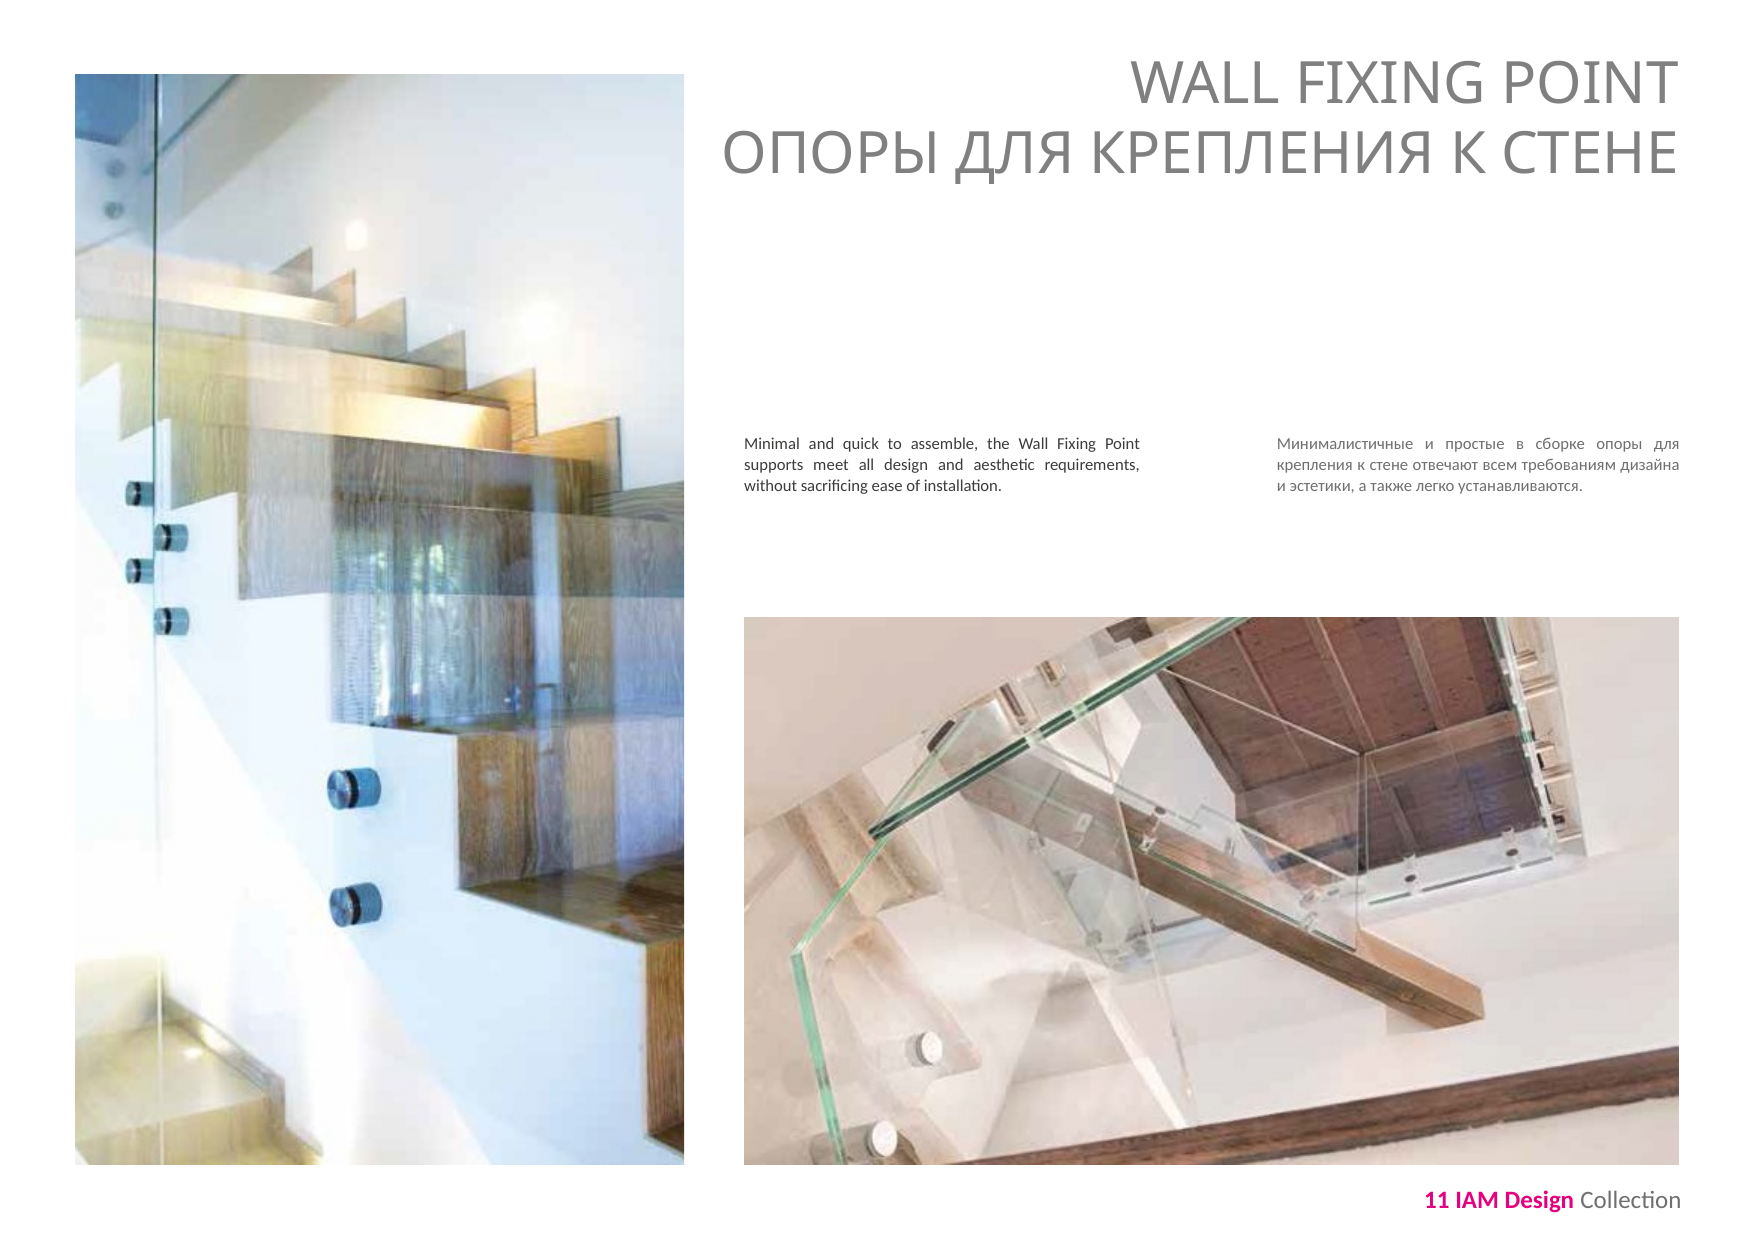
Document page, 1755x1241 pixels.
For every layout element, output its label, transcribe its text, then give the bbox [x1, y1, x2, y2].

text_box Minimal and quick to assemble, the Wall Fixing Point supports meet all design and aesthetic requirements, without sacrificing ease of installation. [742, 432, 1142, 495]
text_box 11 IAM Design Collection [1399, 1183, 1682, 1214]
text_box [744, 617, 1679, 1166]
text_box [75, 219, 685, 1166]
title WALL FIXING POINT ОПОРЫ ДЛЯ КРЕПЛЕНИЯ К СТЕНЕ [67, 11, 1679, 219]
text_box Минималистичные и простые в сборке опоры для крепления к стене отвечают всем требованиям дизайна и эстетики, а также легко устанавливаются. [1274, 432, 1682, 495]
